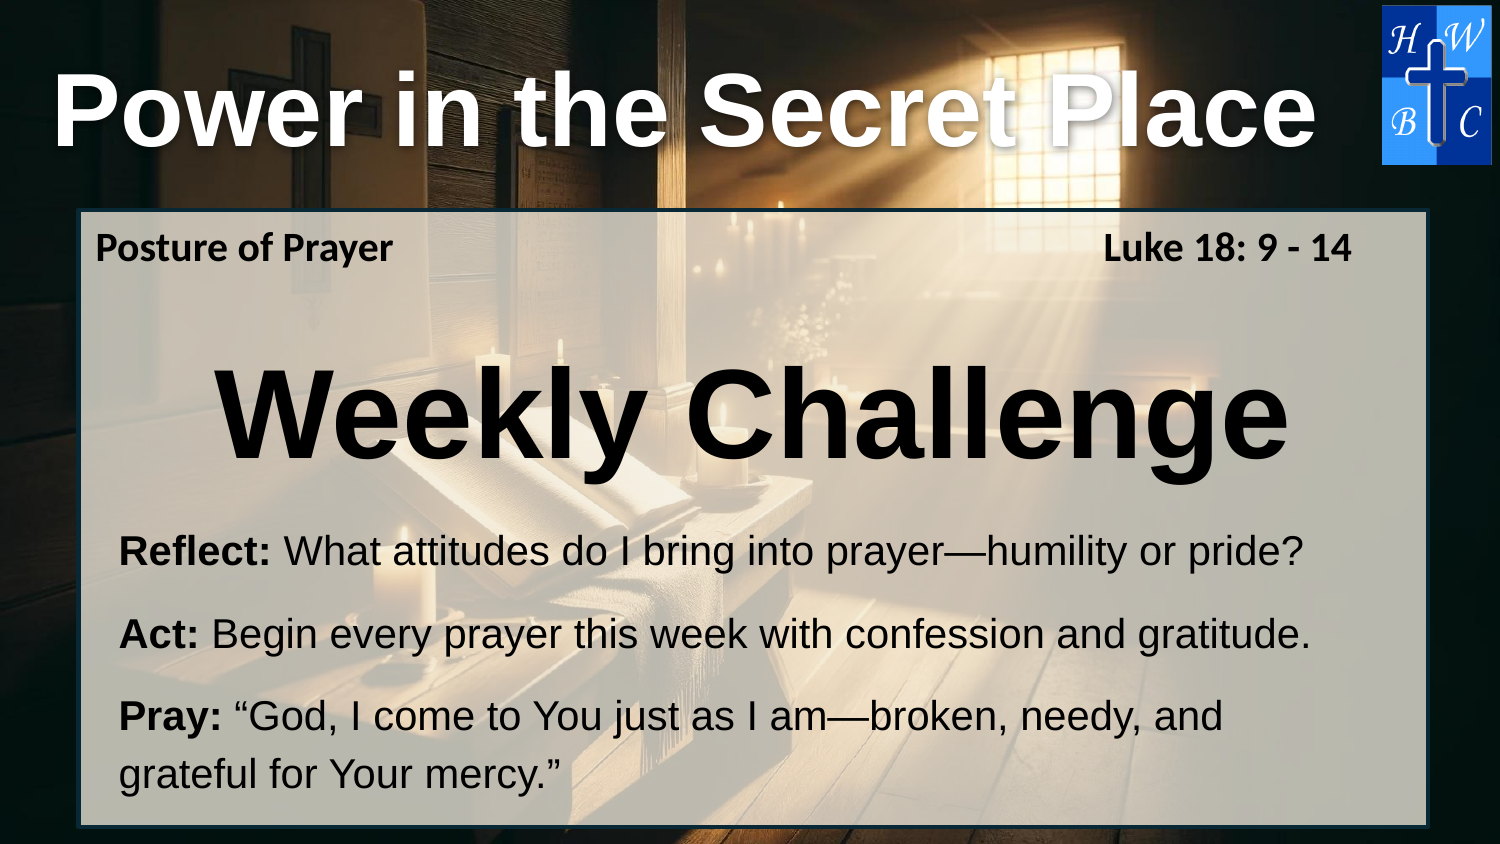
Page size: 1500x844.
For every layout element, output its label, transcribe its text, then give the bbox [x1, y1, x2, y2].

text_box Posture of Prayer [80, 197, 901, 285]
text_box Weekly Challenge [78, 323, 1428, 492]
text_box Luke 18: 9 - 14 [1088, 197, 1439, 285]
text_box [78, 209, 1428, 323]
text_box [78, 492, 1428, 827]
text_box Reflect: What attitudes do I bring into prayer—humility or pride? Act: Begin every prayer this week with confession and gratitude. Pray: “God, I come to You just as I am—broken, needy, and grateful for Your mercy.” [103, 501, 1383, 812]
picture [0, 0, 1500, 844]
